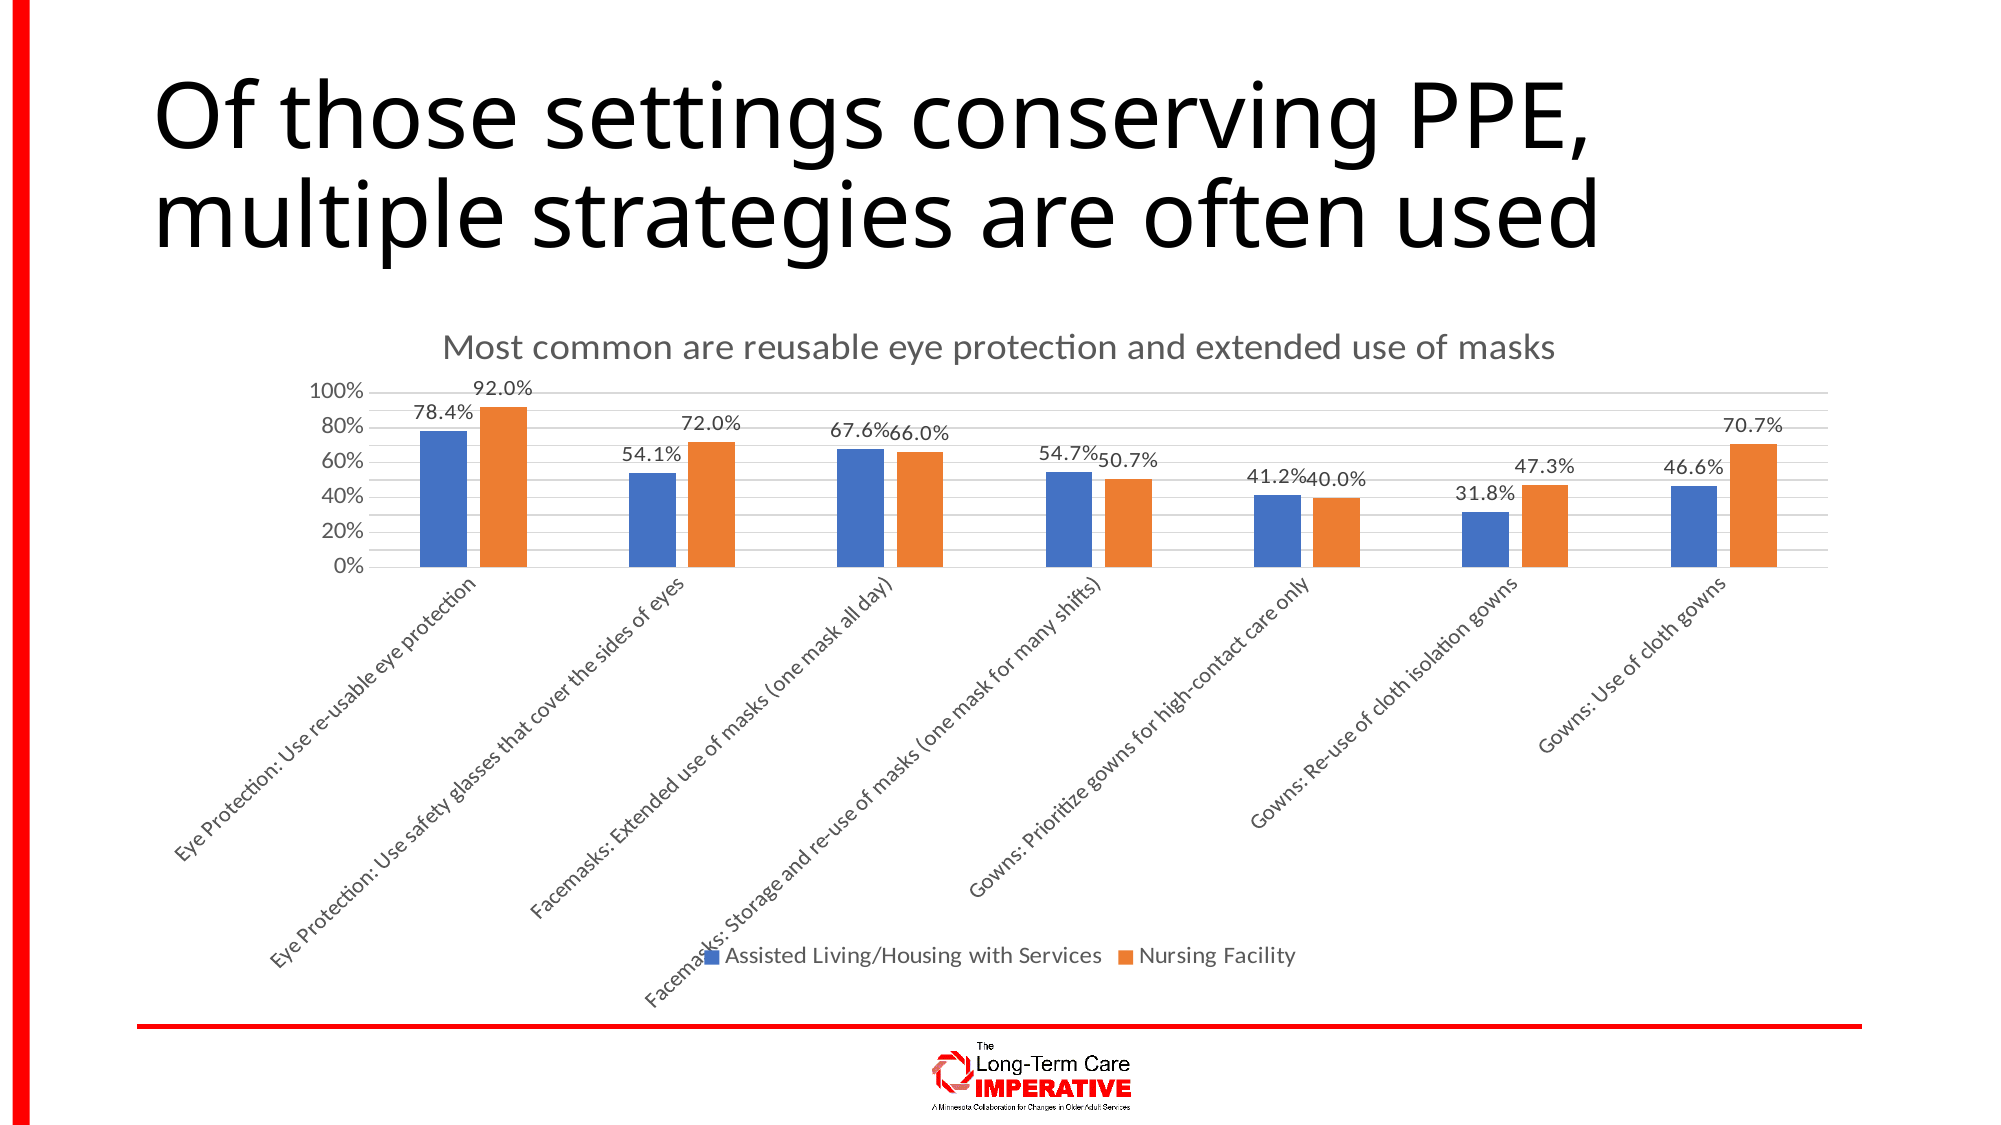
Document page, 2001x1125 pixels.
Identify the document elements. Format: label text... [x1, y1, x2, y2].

picture [932, 1039, 1138, 1115]
chart [137, 299, 1863, 1014]
title Of those settings conserving PPE, multiple strategies are often used [137, 59, 1863, 278]
